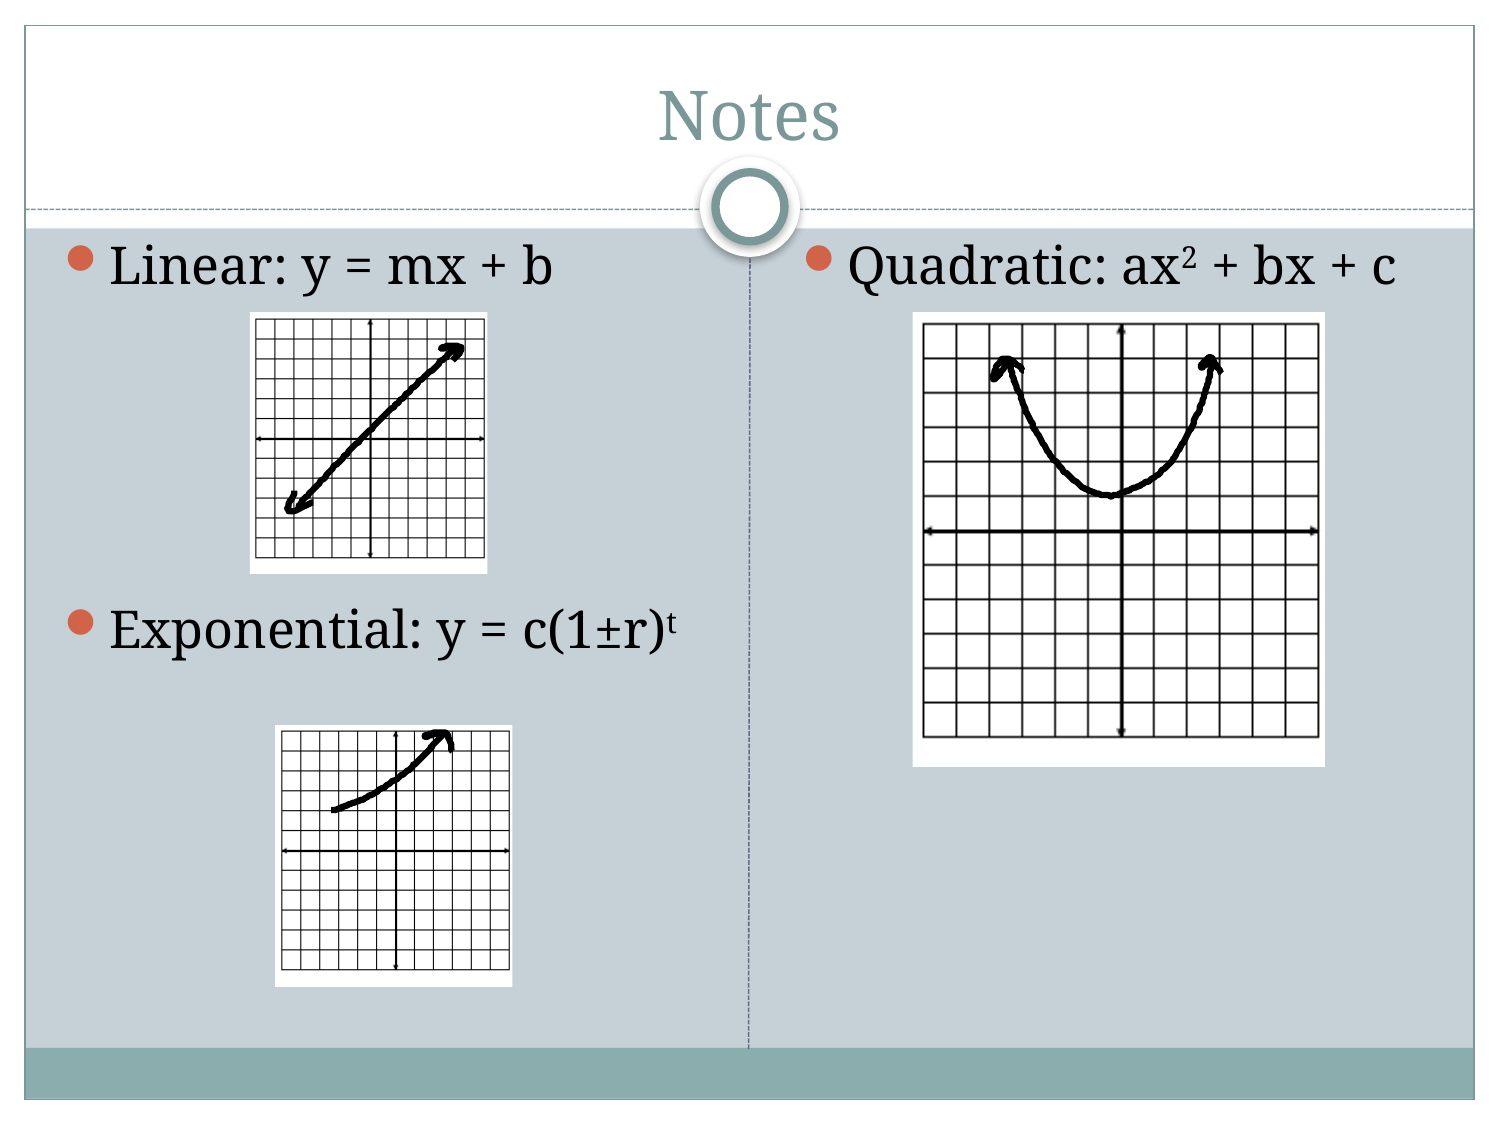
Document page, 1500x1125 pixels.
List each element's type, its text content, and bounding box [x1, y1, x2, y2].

picture [249, 312, 488, 575]
title Notes [49, 37, 1450, 162]
picture [274, 724, 513, 987]
list Quadratic: ax2 + bx + c [787, 224, 1450, 993]
list Linear: y = mx + b Exponential: y = c(1±r)t [49, 224, 712, 993]
picture [912, 312, 1326, 767]
